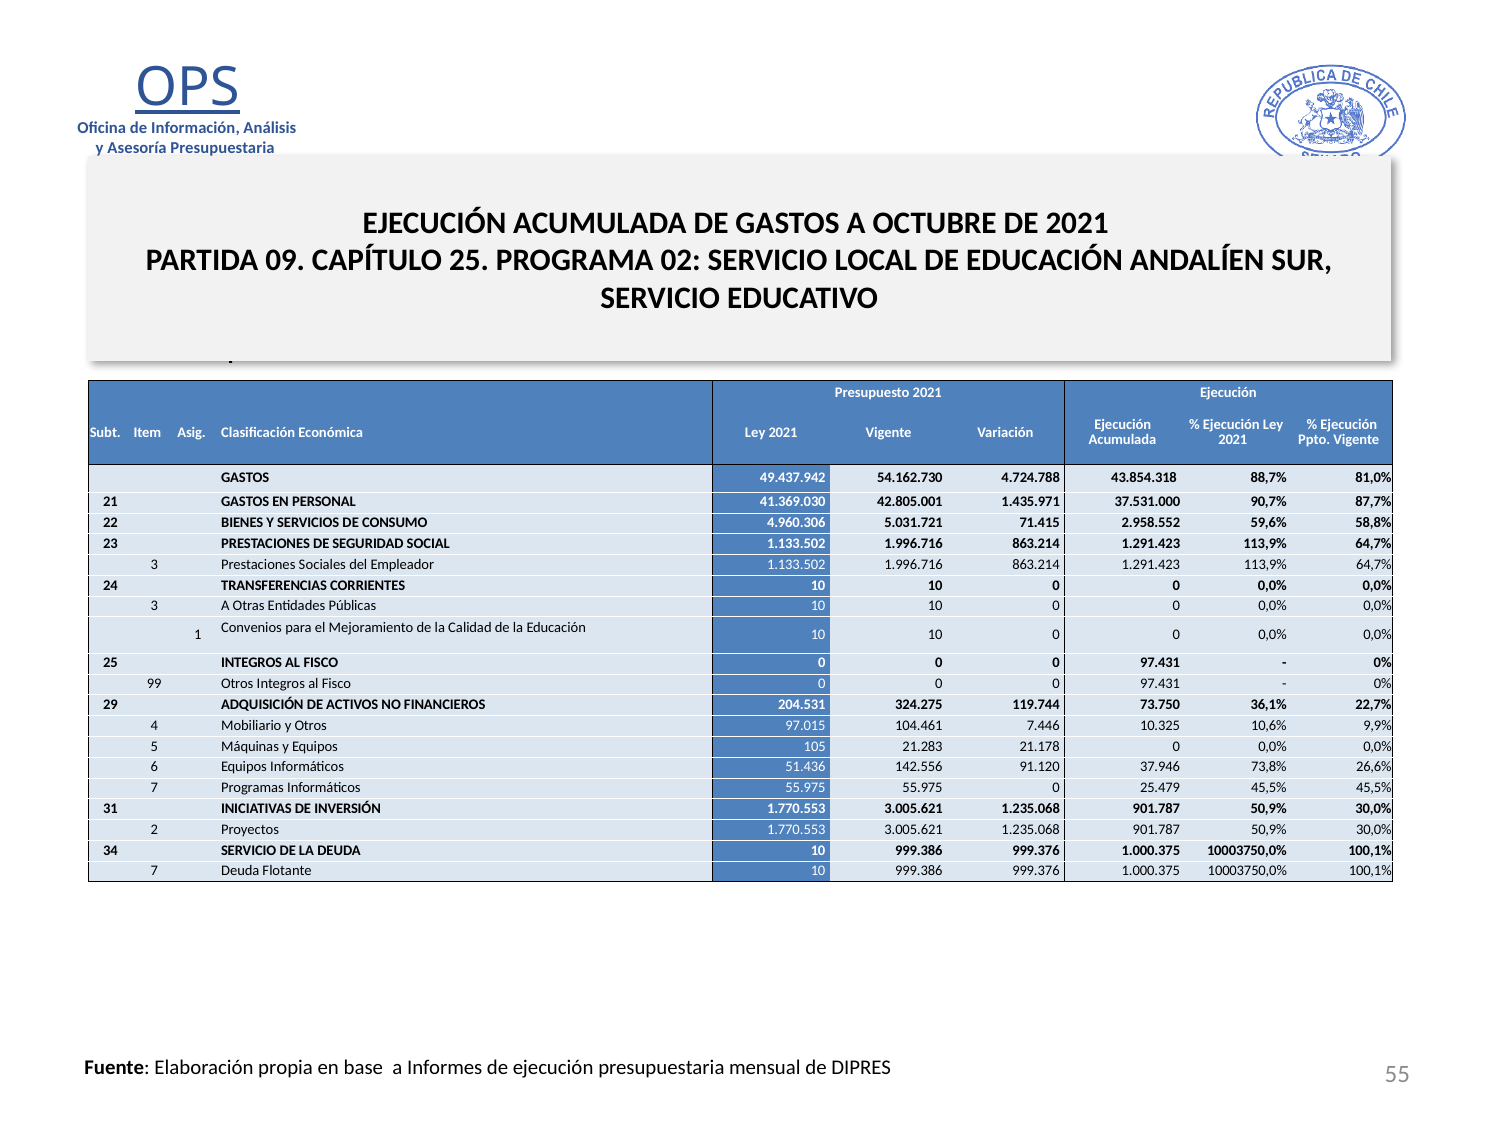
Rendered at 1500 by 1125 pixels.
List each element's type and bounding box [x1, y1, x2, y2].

table_cell [89, 401, 712, 464]
table_cell [713, 799, 1064, 819]
table_cell [713, 617, 1064, 653]
table_cell [1065, 779, 1392, 798]
picture [1240, 58, 1420, 175]
table_cell [1065, 799, 1392, 819]
table_cell [713, 401, 1064, 464]
table_cell [1065, 534, 1392, 554]
table_cell [89, 576, 712, 596]
table_header [713, 381, 1064, 401]
table_cell [89, 695, 712, 715]
table_cell [89, 675, 712, 694]
table_cell [713, 820, 1064, 840]
table_cell [713, 465, 1064, 492]
table_header [89, 381, 712, 401]
table_cell [1065, 576, 1392, 596]
table_cell [1065, 695, 1392, 715]
text_box [88, 361, 1391, 375]
table_cell [713, 675, 1064, 694]
table_cell [89, 779, 712, 798]
table_cell [1065, 654, 1392, 674]
table_cell [713, 514, 1064, 533]
table_cell [713, 695, 1064, 715]
title [88, 156, 1391, 361]
table_cell [1065, 401, 1392, 464]
table_cell [1065, 493, 1392, 513]
table_cell [89, 799, 712, 819]
table_cell [713, 841, 1064, 861]
table_cell [713, 597, 1064, 616]
table_cell [713, 534, 1064, 554]
table_cell [713, 737, 1064, 757]
slide_number [1074, 1042, 1425, 1103]
table_cell [713, 654, 1064, 674]
table_cell [89, 737, 712, 757]
table_cell [1065, 555, 1392, 575]
table_cell [89, 862, 712, 881]
table_cell [1065, 716, 1392, 736]
table_cell [713, 555, 1064, 575]
table_cell [89, 465, 712, 492]
table_cell [89, 716, 712, 736]
table_cell [713, 758, 1064, 778]
table_cell [89, 555, 712, 575]
table_cell [89, 597, 712, 616]
table_cell [713, 716, 1064, 736]
table_cell [1065, 617, 1392, 653]
table_cell [713, 779, 1064, 798]
table_header [1065, 381, 1392, 401]
table_cell [1065, 675, 1392, 694]
table_cell [1065, 514, 1392, 533]
table_cell [1065, 597, 1392, 616]
table_cell [89, 617, 712, 653]
table_cell [1065, 862, 1392, 881]
table_cell [713, 862, 1064, 881]
table_cell [1065, 465, 1392, 492]
table_cell [1065, 737, 1392, 757]
table_cell [89, 514, 712, 533]
table_cell [713, 493, 1064, 513]
table_cell [1065, 820, 1392, 840]
table_cell [89, 758, 712, 778]
table_cell [713, 576, 1064, 596]
table_cell [89, 820, 712, 840]
table_cell [89, 841, 712, 861]
table_cell [89, 493, 712, 513]
table_cell [1065, 841, 1392, 861]
table_cell [89, 534, 712, 554]
table_cell [1065, 758, 1392, 778]
table_cell [89, 654, 712, 674]
